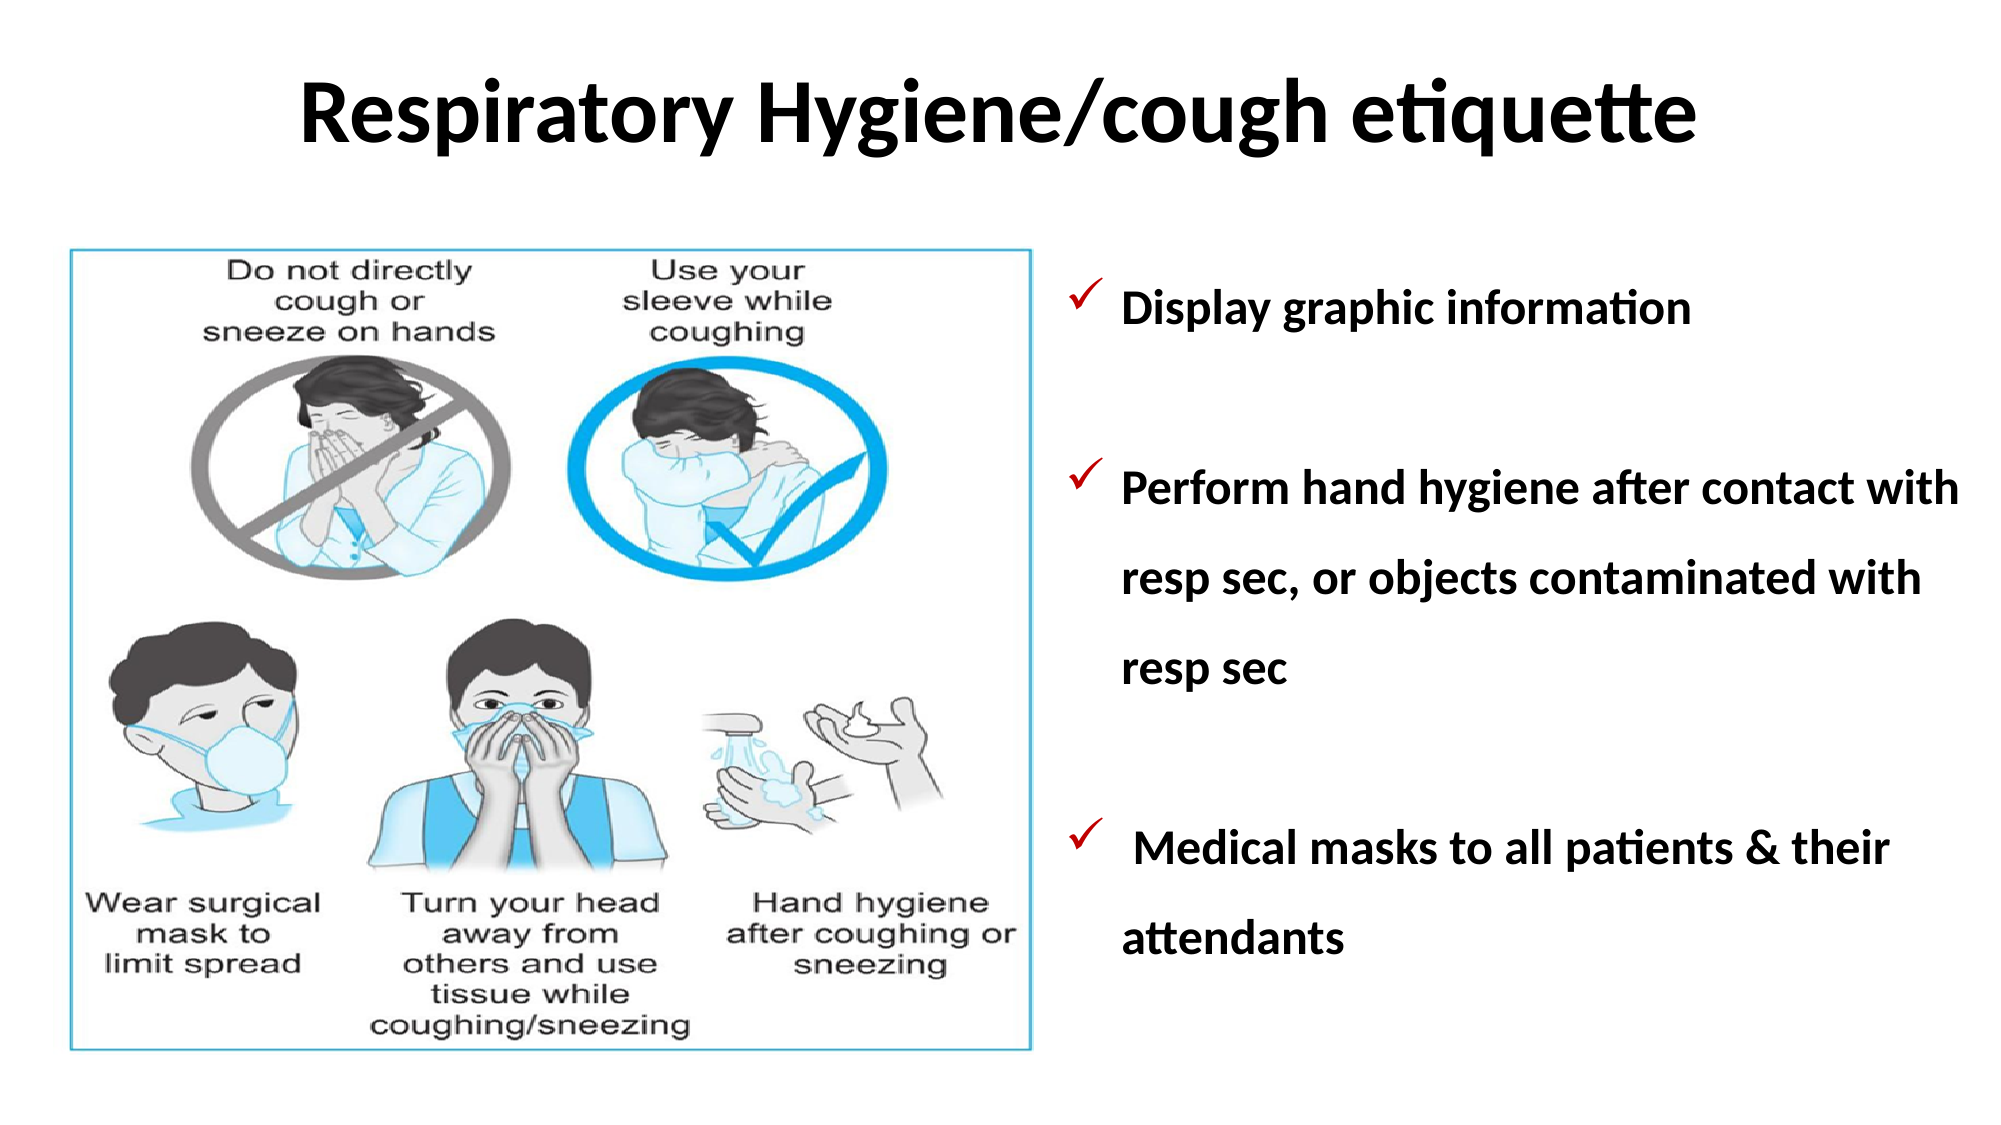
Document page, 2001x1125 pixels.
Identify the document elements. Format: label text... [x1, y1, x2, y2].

title Respiratory Hygiene/cough etiquette [99, 12, 1900, 200]
list Display graphic information Perform hand hygiene after contact with resp sec, or objects contaminated with resp sec Medical masks to all patients & their attendants [1050, 237, 1984, 1088]
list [53, 245, 1034, 1056]
